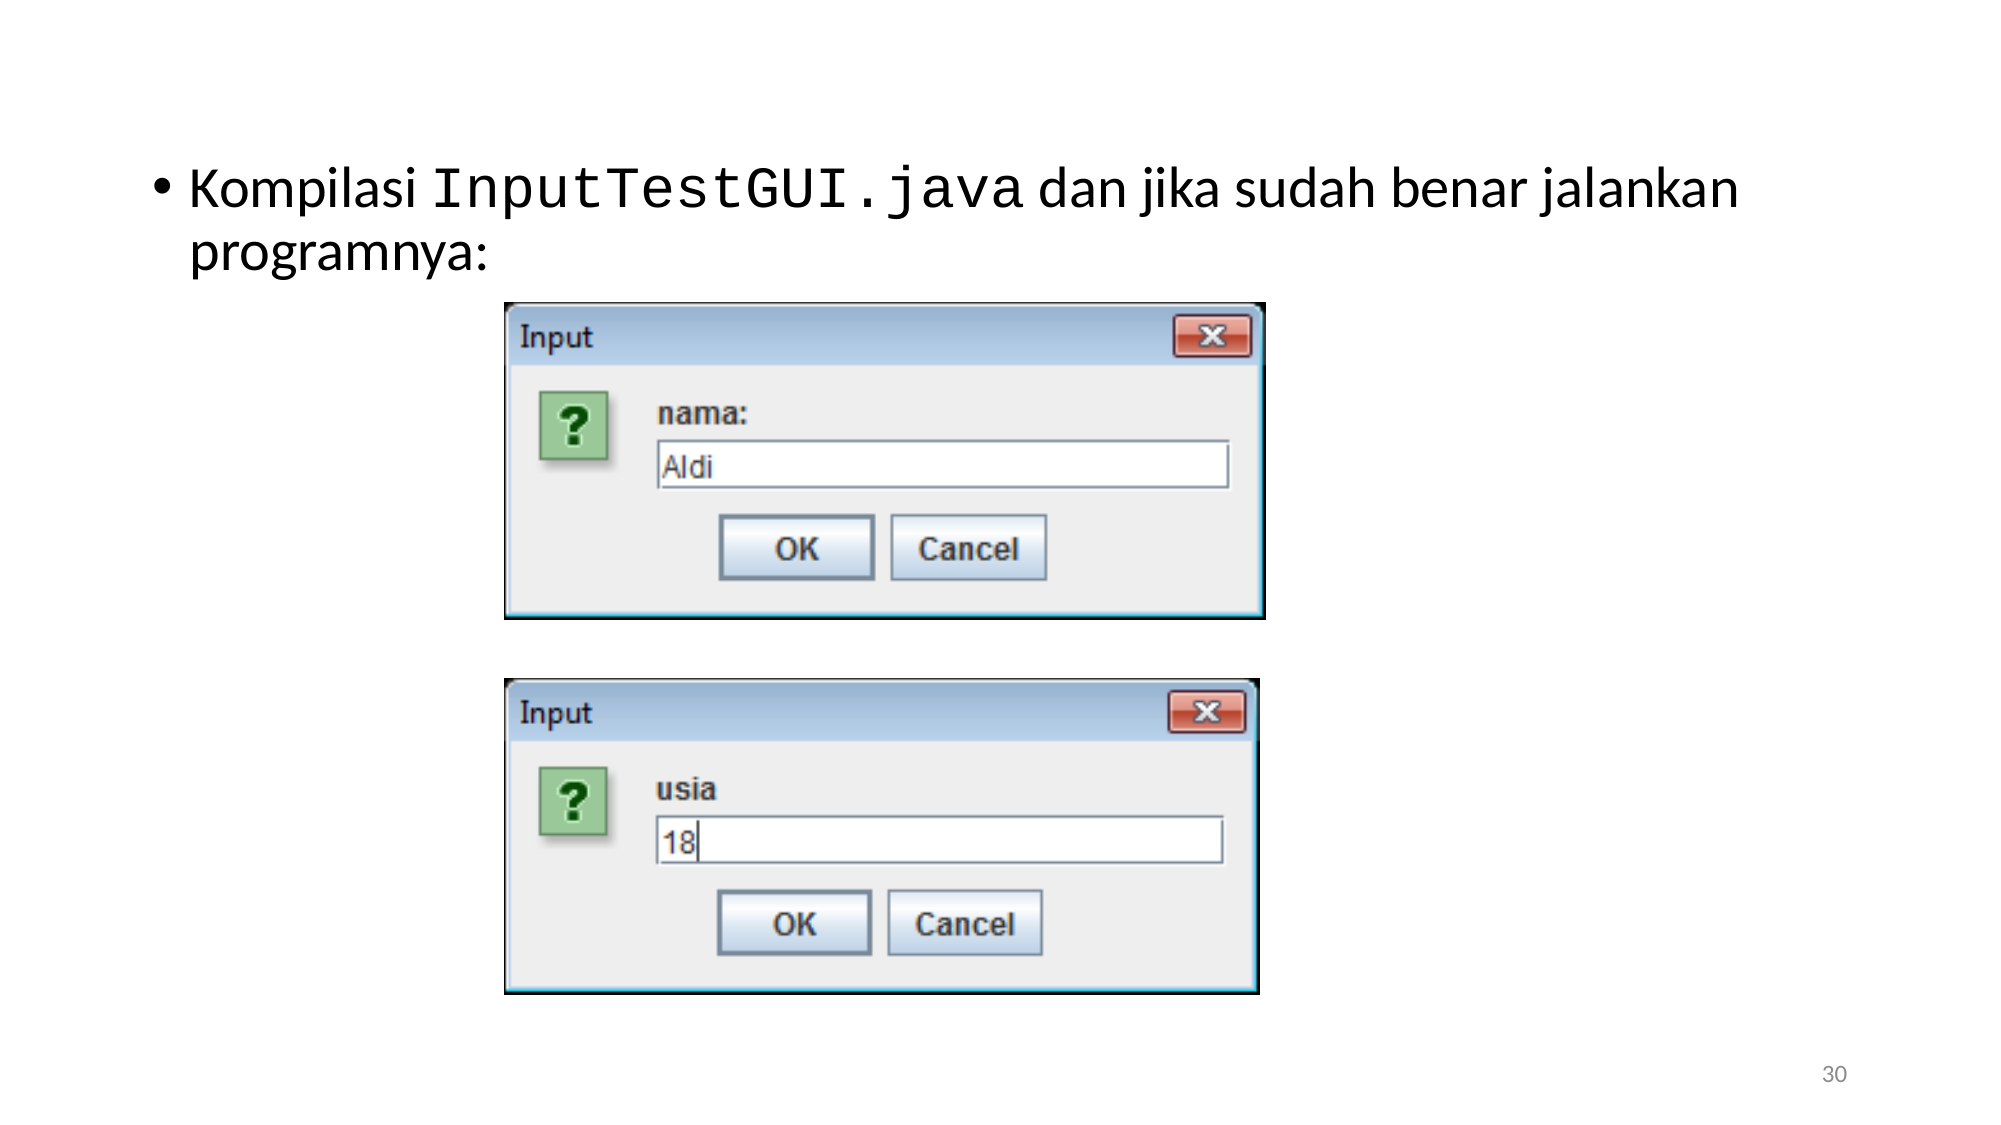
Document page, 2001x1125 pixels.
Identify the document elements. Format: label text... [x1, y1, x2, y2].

picture [504, 302, 1266, 620]
picture [504, 678, 1260, 995]
list Kompilasi InputTestGUI.java dan jika sudah benar jalankan programnya: [137, 149, 1863, 1014]
slide_number 30 [1412, 1042, 1863, 1103]
